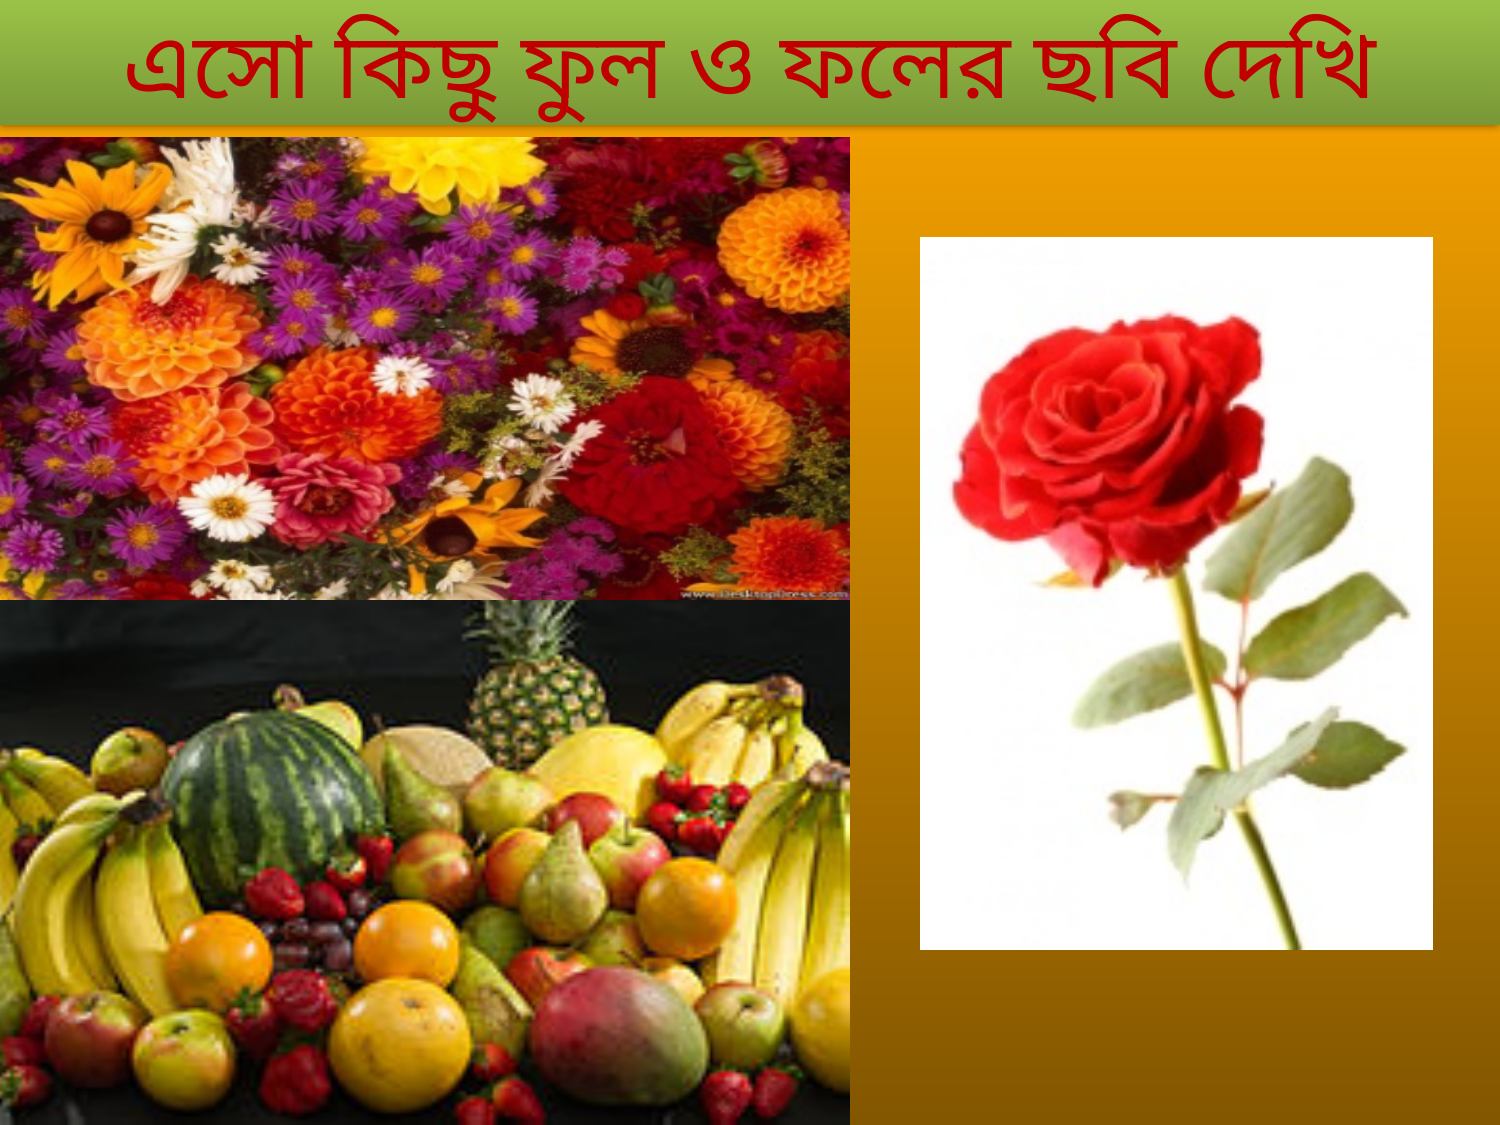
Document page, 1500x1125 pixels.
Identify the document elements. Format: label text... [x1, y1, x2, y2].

picture [0, 137, 851, 1125]
text_box এসো কিছু ফুল ও ফলের ছবি দেখি [0, 0, 1500, 125]
picture [919, 237, 1433, 951]
